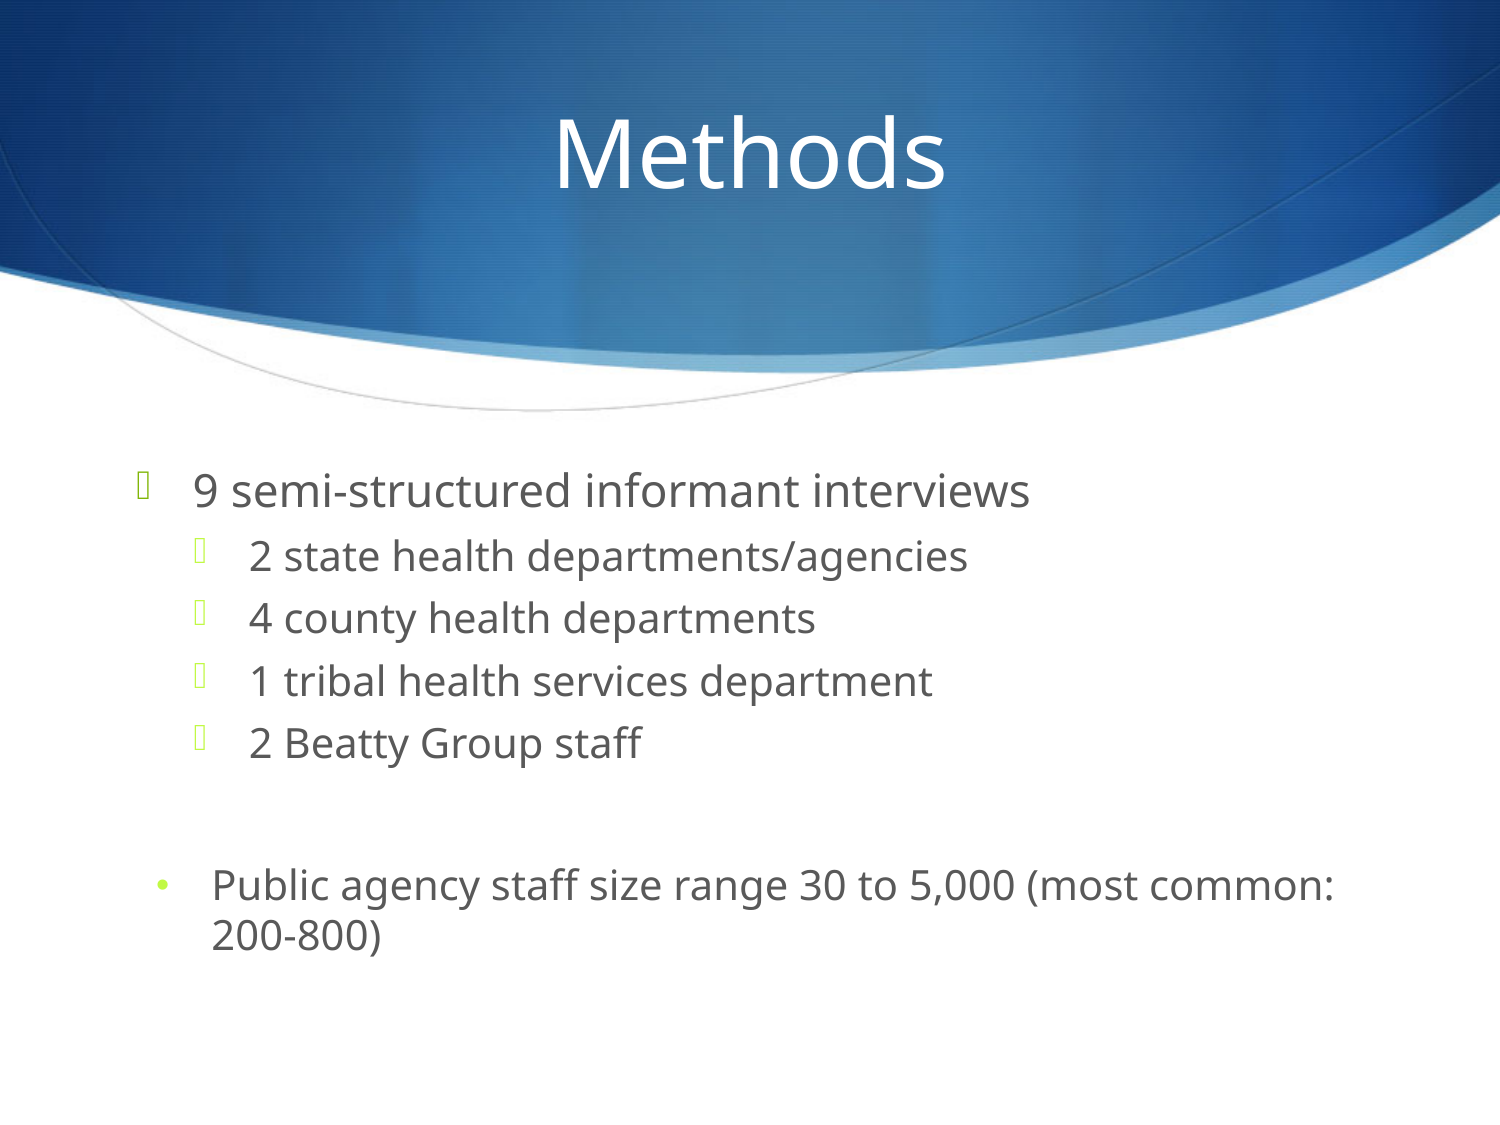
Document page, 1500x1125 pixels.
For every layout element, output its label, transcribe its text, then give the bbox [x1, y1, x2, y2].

picture [0, 0, 1500, 1125]
list 9 semi-structured informant interviews 2 state health departments/agencies 4 county health departments 1 tribal health services department 2 Beatty Group staff Public agency staff size range 30 to 5,000 (most common: 200-800) [121, 454, 1379, 991]
title Methods [75, 56, 1425, 245]
